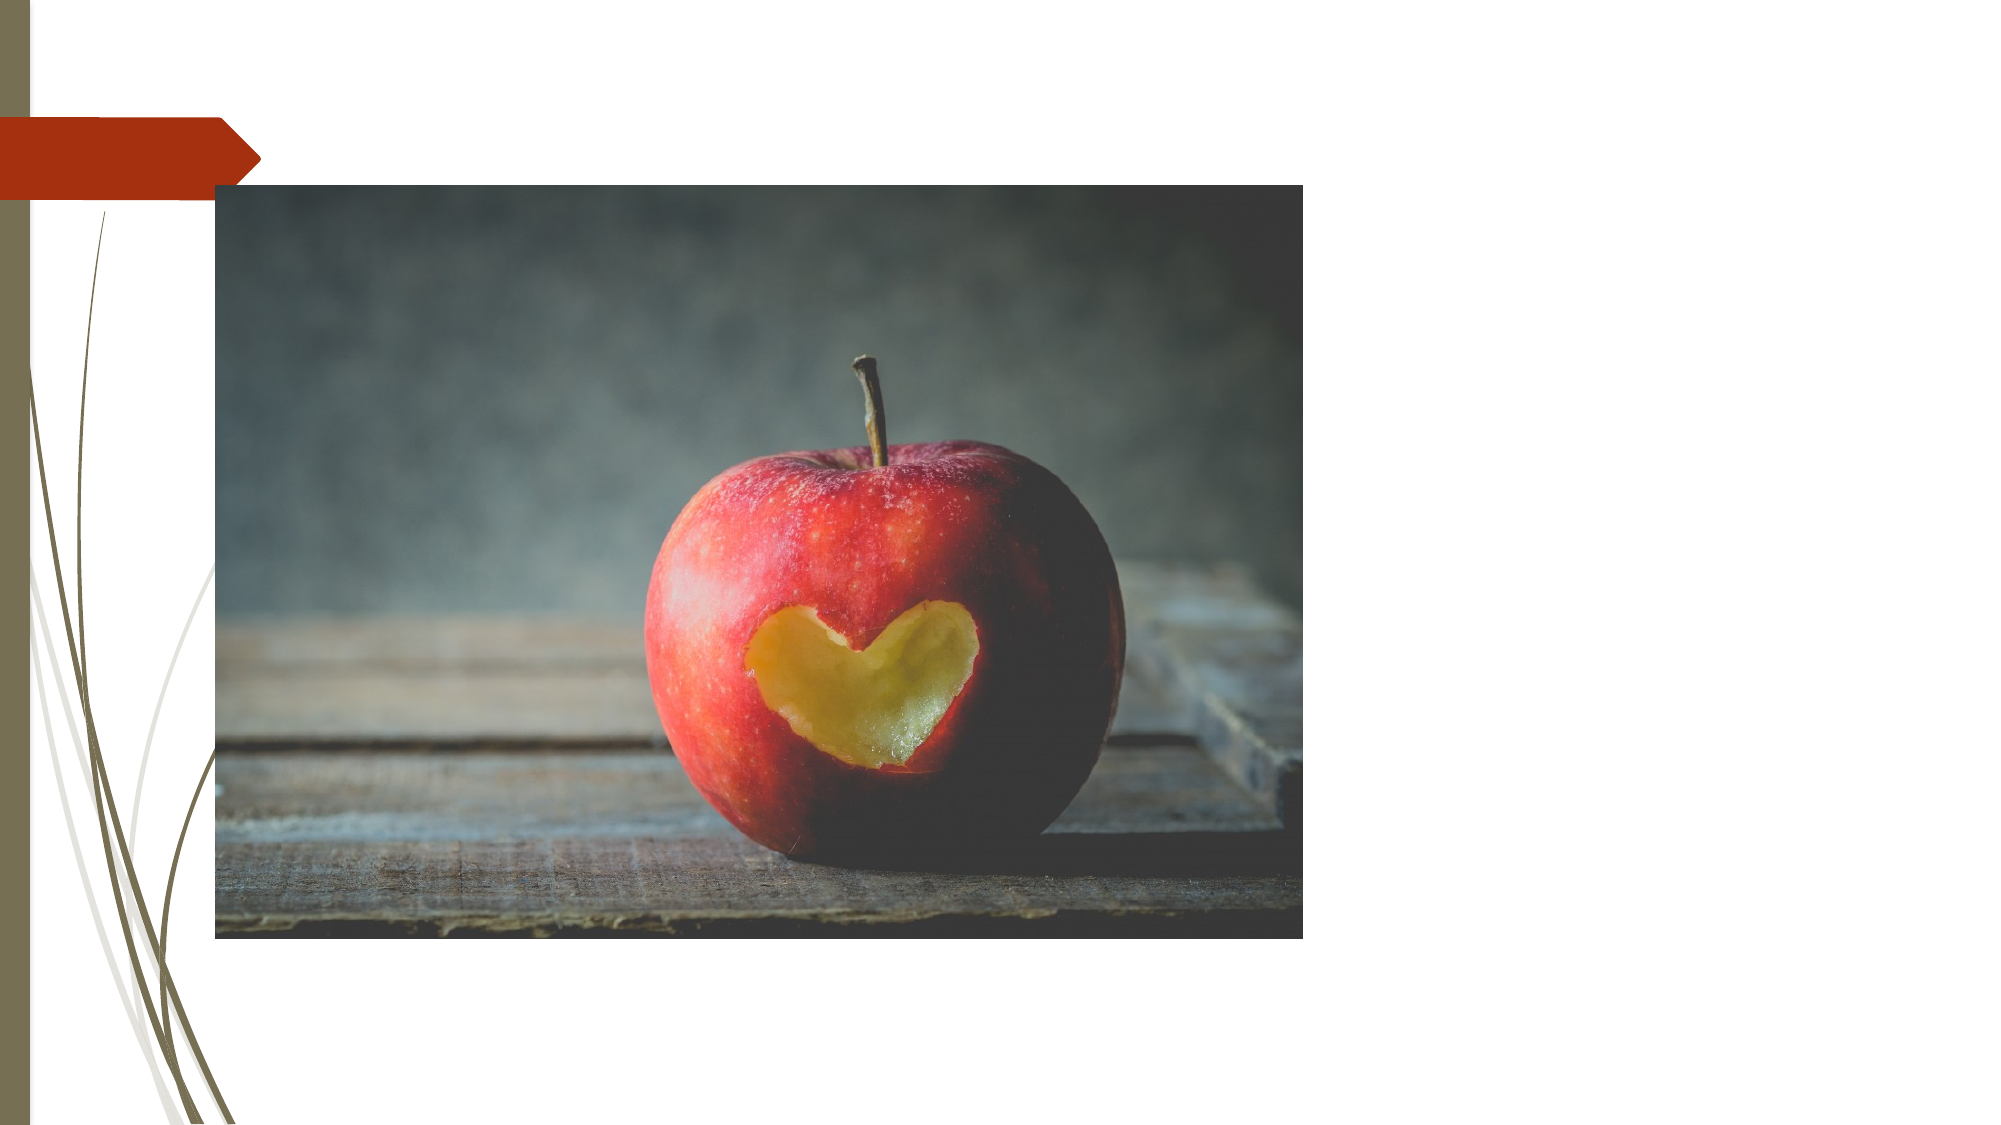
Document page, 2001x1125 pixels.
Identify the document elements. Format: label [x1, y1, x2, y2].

picture [215, 185, 1304, 939]
